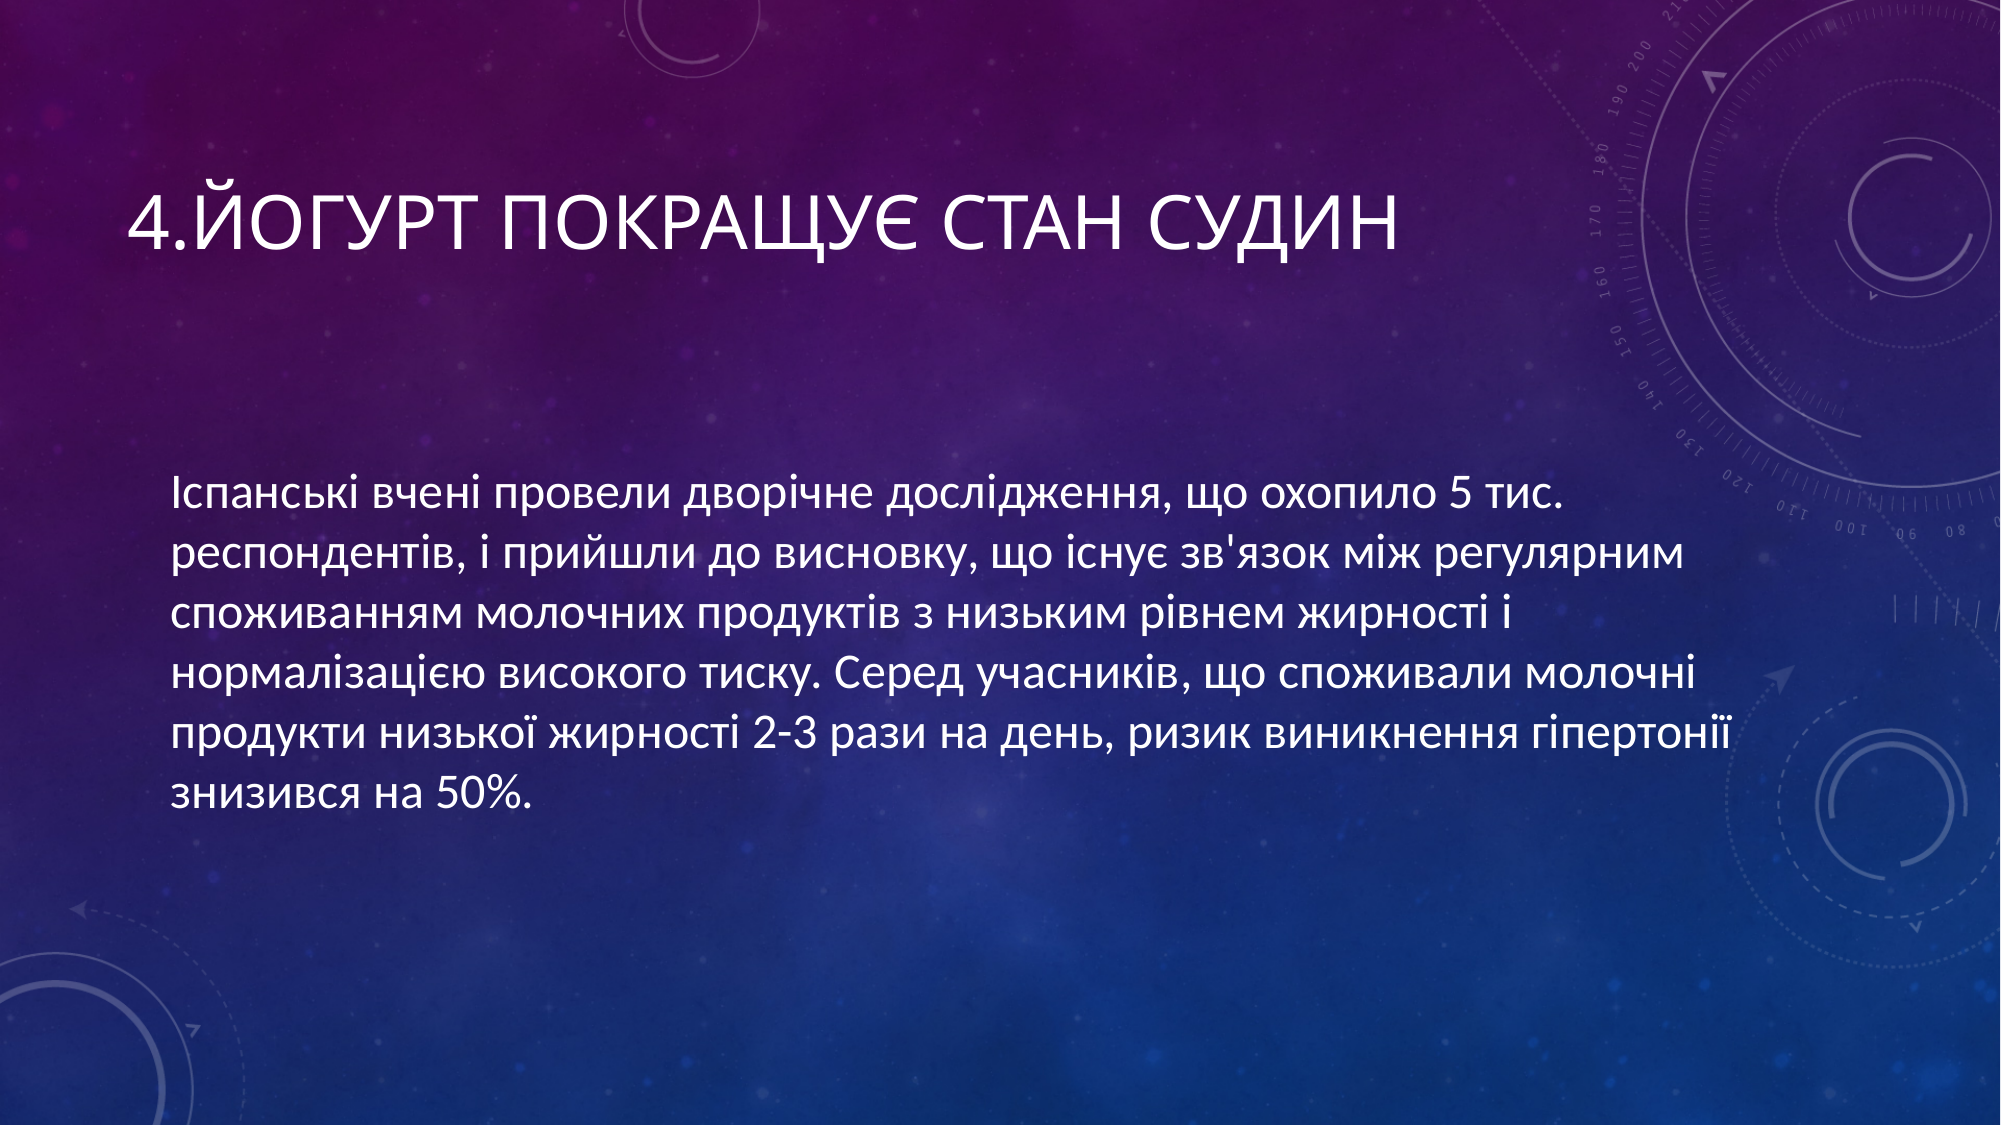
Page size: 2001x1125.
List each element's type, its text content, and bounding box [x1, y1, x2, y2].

title 4.Йогурт покращує стан судин [112, 99, 1775, 339]
list Іспанські вчені провели дворічне дослідження, що охопило 5 тис. респондентів, і прийшли до висновку, що існує зв'язок між регулярним споживанням молочних продуктів з низьким рівнем жирності і нормалізацією високого тиску. Серед учасників, що споживали молочні продукти низької жирності 2-3 рази на день, ризик виникнення гіпертонії знизився на 50%. [155, 338, 1818, 938]
picture [0, 0, 2001, 1125]
